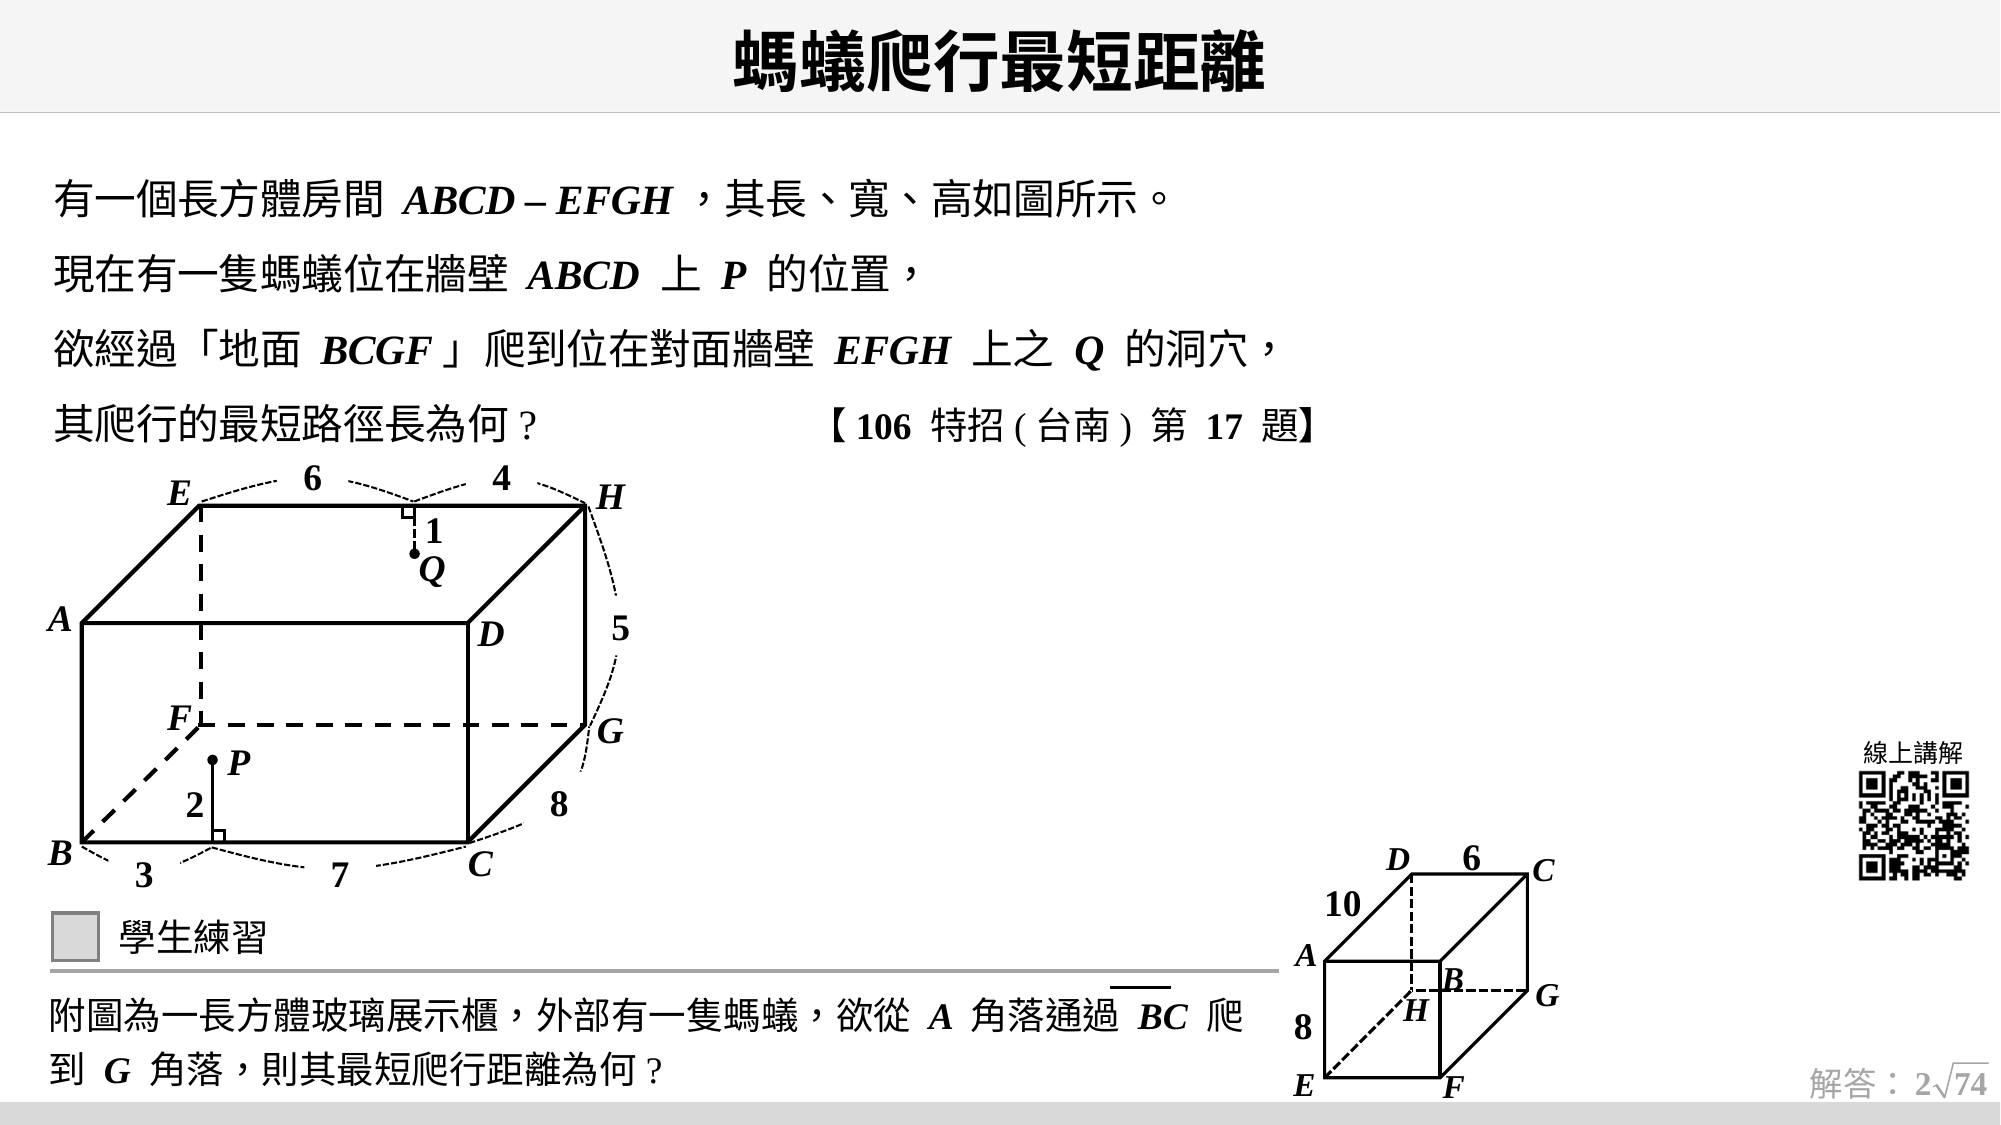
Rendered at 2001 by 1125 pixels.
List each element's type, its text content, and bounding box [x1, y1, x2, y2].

text_box D [455, 601, 527, 662]
text_box E [143, 460, 216, 521]
text_box [206, 753, 219, 767]
text_box [589, 656, 618, 698]
text_box [543, 741, 586, 771]
text_box A [24, 586, 97, 646]
text_box [483, 734, 574, 825]
text_box [488, 515, 574, 601]
text_box [538, 482, 574, 504]
title 螞蟻爬行最短距離 [0, 0, 2000, 112]
text_box P [202, 730, 275, 791]
text_box G [574, 698, 647, 758]
text_box 5 [587, 595, 657, 656]
text_box [588, 525, 617, 595]
picture [1855, 766, 1973, 886]
text_box [488, 790, 523, 825]
text_box 有一個長方體房間 ABCD – EFGH，其長、寬、高如圖所示。 現在有一隻螞蟻位在牆壁 ABCD 上 P 的位置， 欲經過「地面 BCGF」爬到位在對面牆壁 EFGH 上之 Q 的洞穴， 其爬行的最短路徑長為何? 【106 特招(台南) 第 17 題】 [35, 148, 1973, 456]
text_box B [24, 820, 81, 881]
text_box Q [396, 536, 468, 597]
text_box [81, 724, 201, 825]
text_box [97, 521, 186, 610]
text_box 4 [465, 445, 538, 504]
text_box [216, 479, 276, 502]
text_box 1 [398, 499, 470, 504]
text_box [201, 725, 469, 825]
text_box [34, 825, 1995, 1114]
text_box [408, 547, 421, 561]
text_box [201, 622, 469, 724]
text_box H [574, 464, 647, 525]
text_box [80, 622, 200, 820]
text_box 線上講解 [1818, 729, 2000, 775]
text_box 6 [276, 445, 349, 504]
text_box 8 [523, 771, 596, 825]
text_box [349, 480, 409, 502]
text_box [418, 483, 465, 499]
